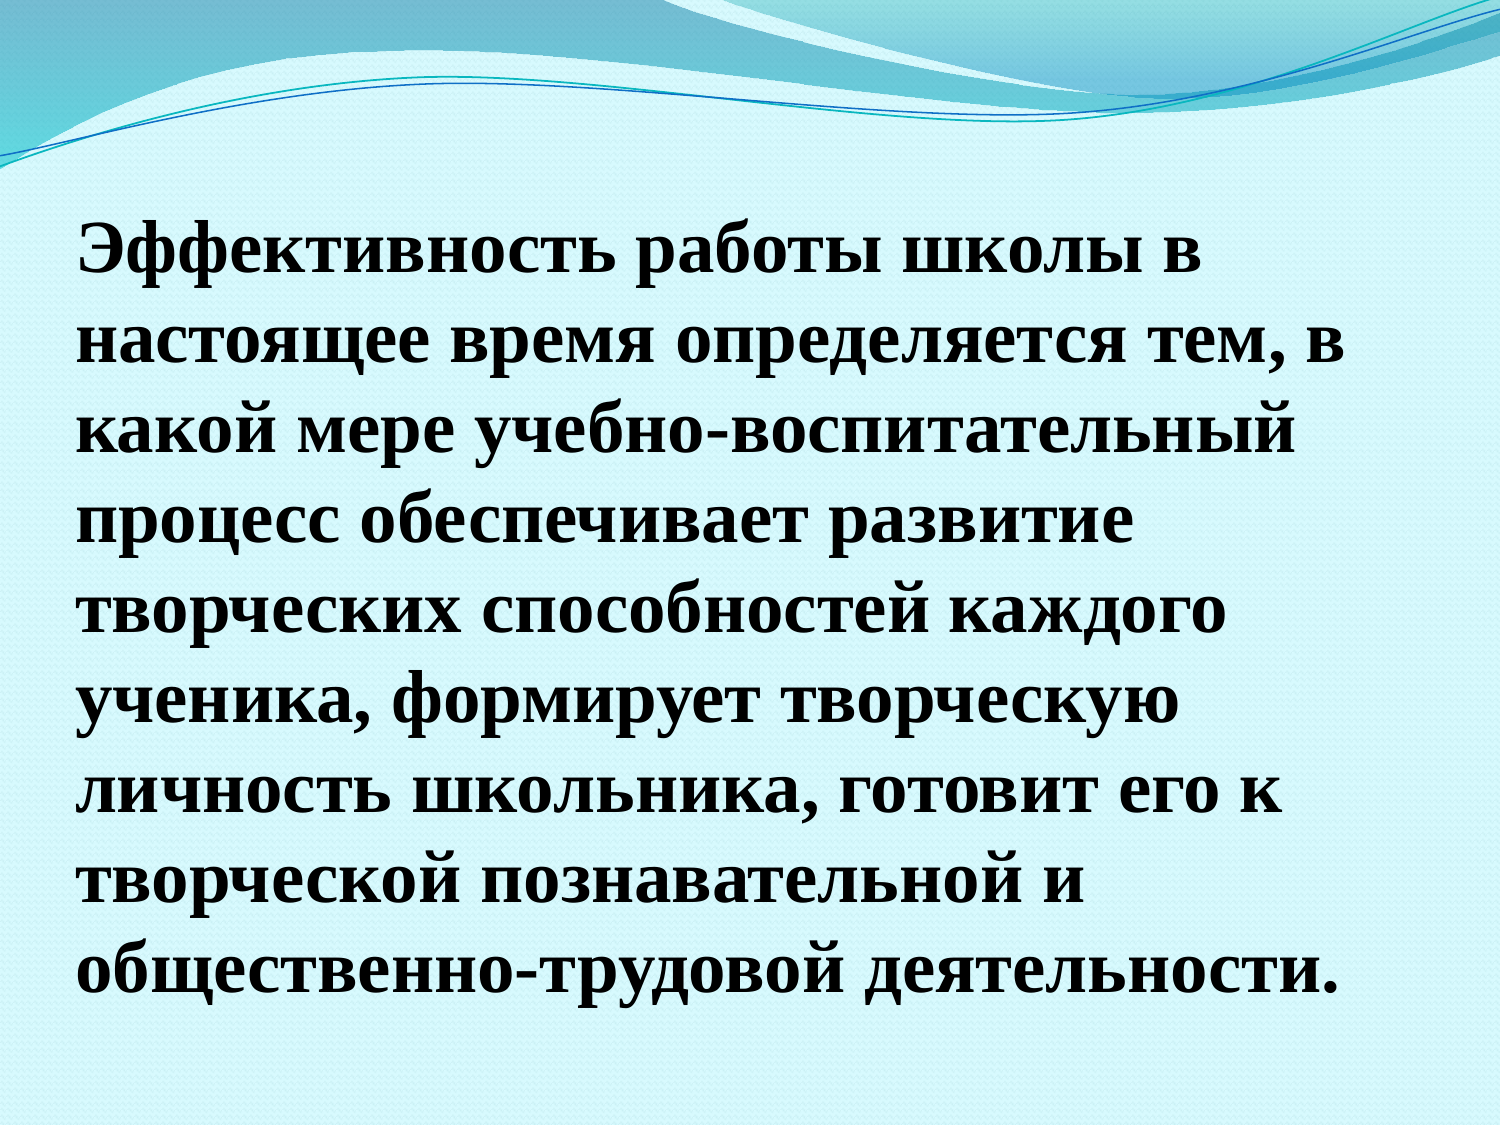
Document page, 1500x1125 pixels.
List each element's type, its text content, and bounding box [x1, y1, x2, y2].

title Эффективность работы школы в настоящее время определяется тем, в какой мере учебно-воспитательный процесс обеспечивает развитие творческих способностей каждого ученика, формирует творческую личность школьника, готовит его к творческой познавательной и общественно-трудовой деятельности. [75, 115, 1438, 1008]
